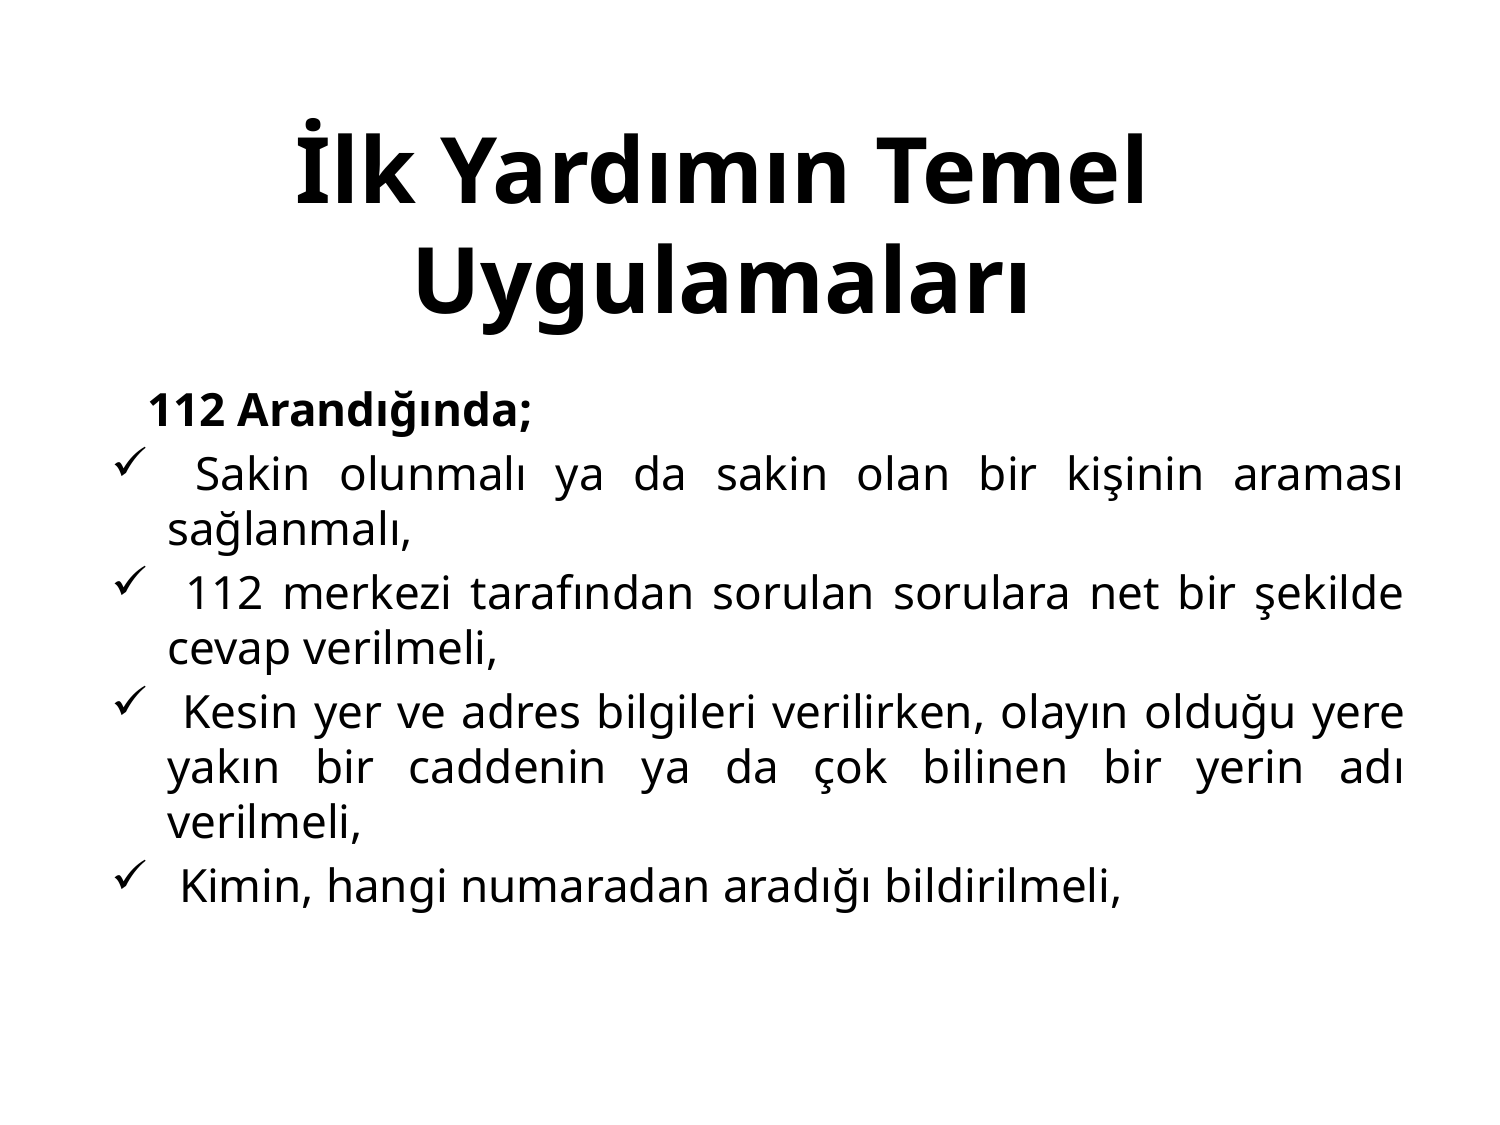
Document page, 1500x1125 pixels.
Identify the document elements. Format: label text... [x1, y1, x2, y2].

title İlk Yardımın Temel Uygulamaları [42, 153, 1426, 291]
list 112 Arandığında; Sakin olunmalı ya da sakin olan bir kişinin araması sağlanmalı, 112 merkezi tarafından sorulan sorulara net bir şekilde cevap verilmeli, Kesin yer ve adres bilgileri verilirken, olayın olduğu yere yakın bir caddenin ya da çok bilinen bir yerin adı verilmeli, Kimin, hangi numaradan aradığı bildirilmeli, [95, 310, 1421, 982]
